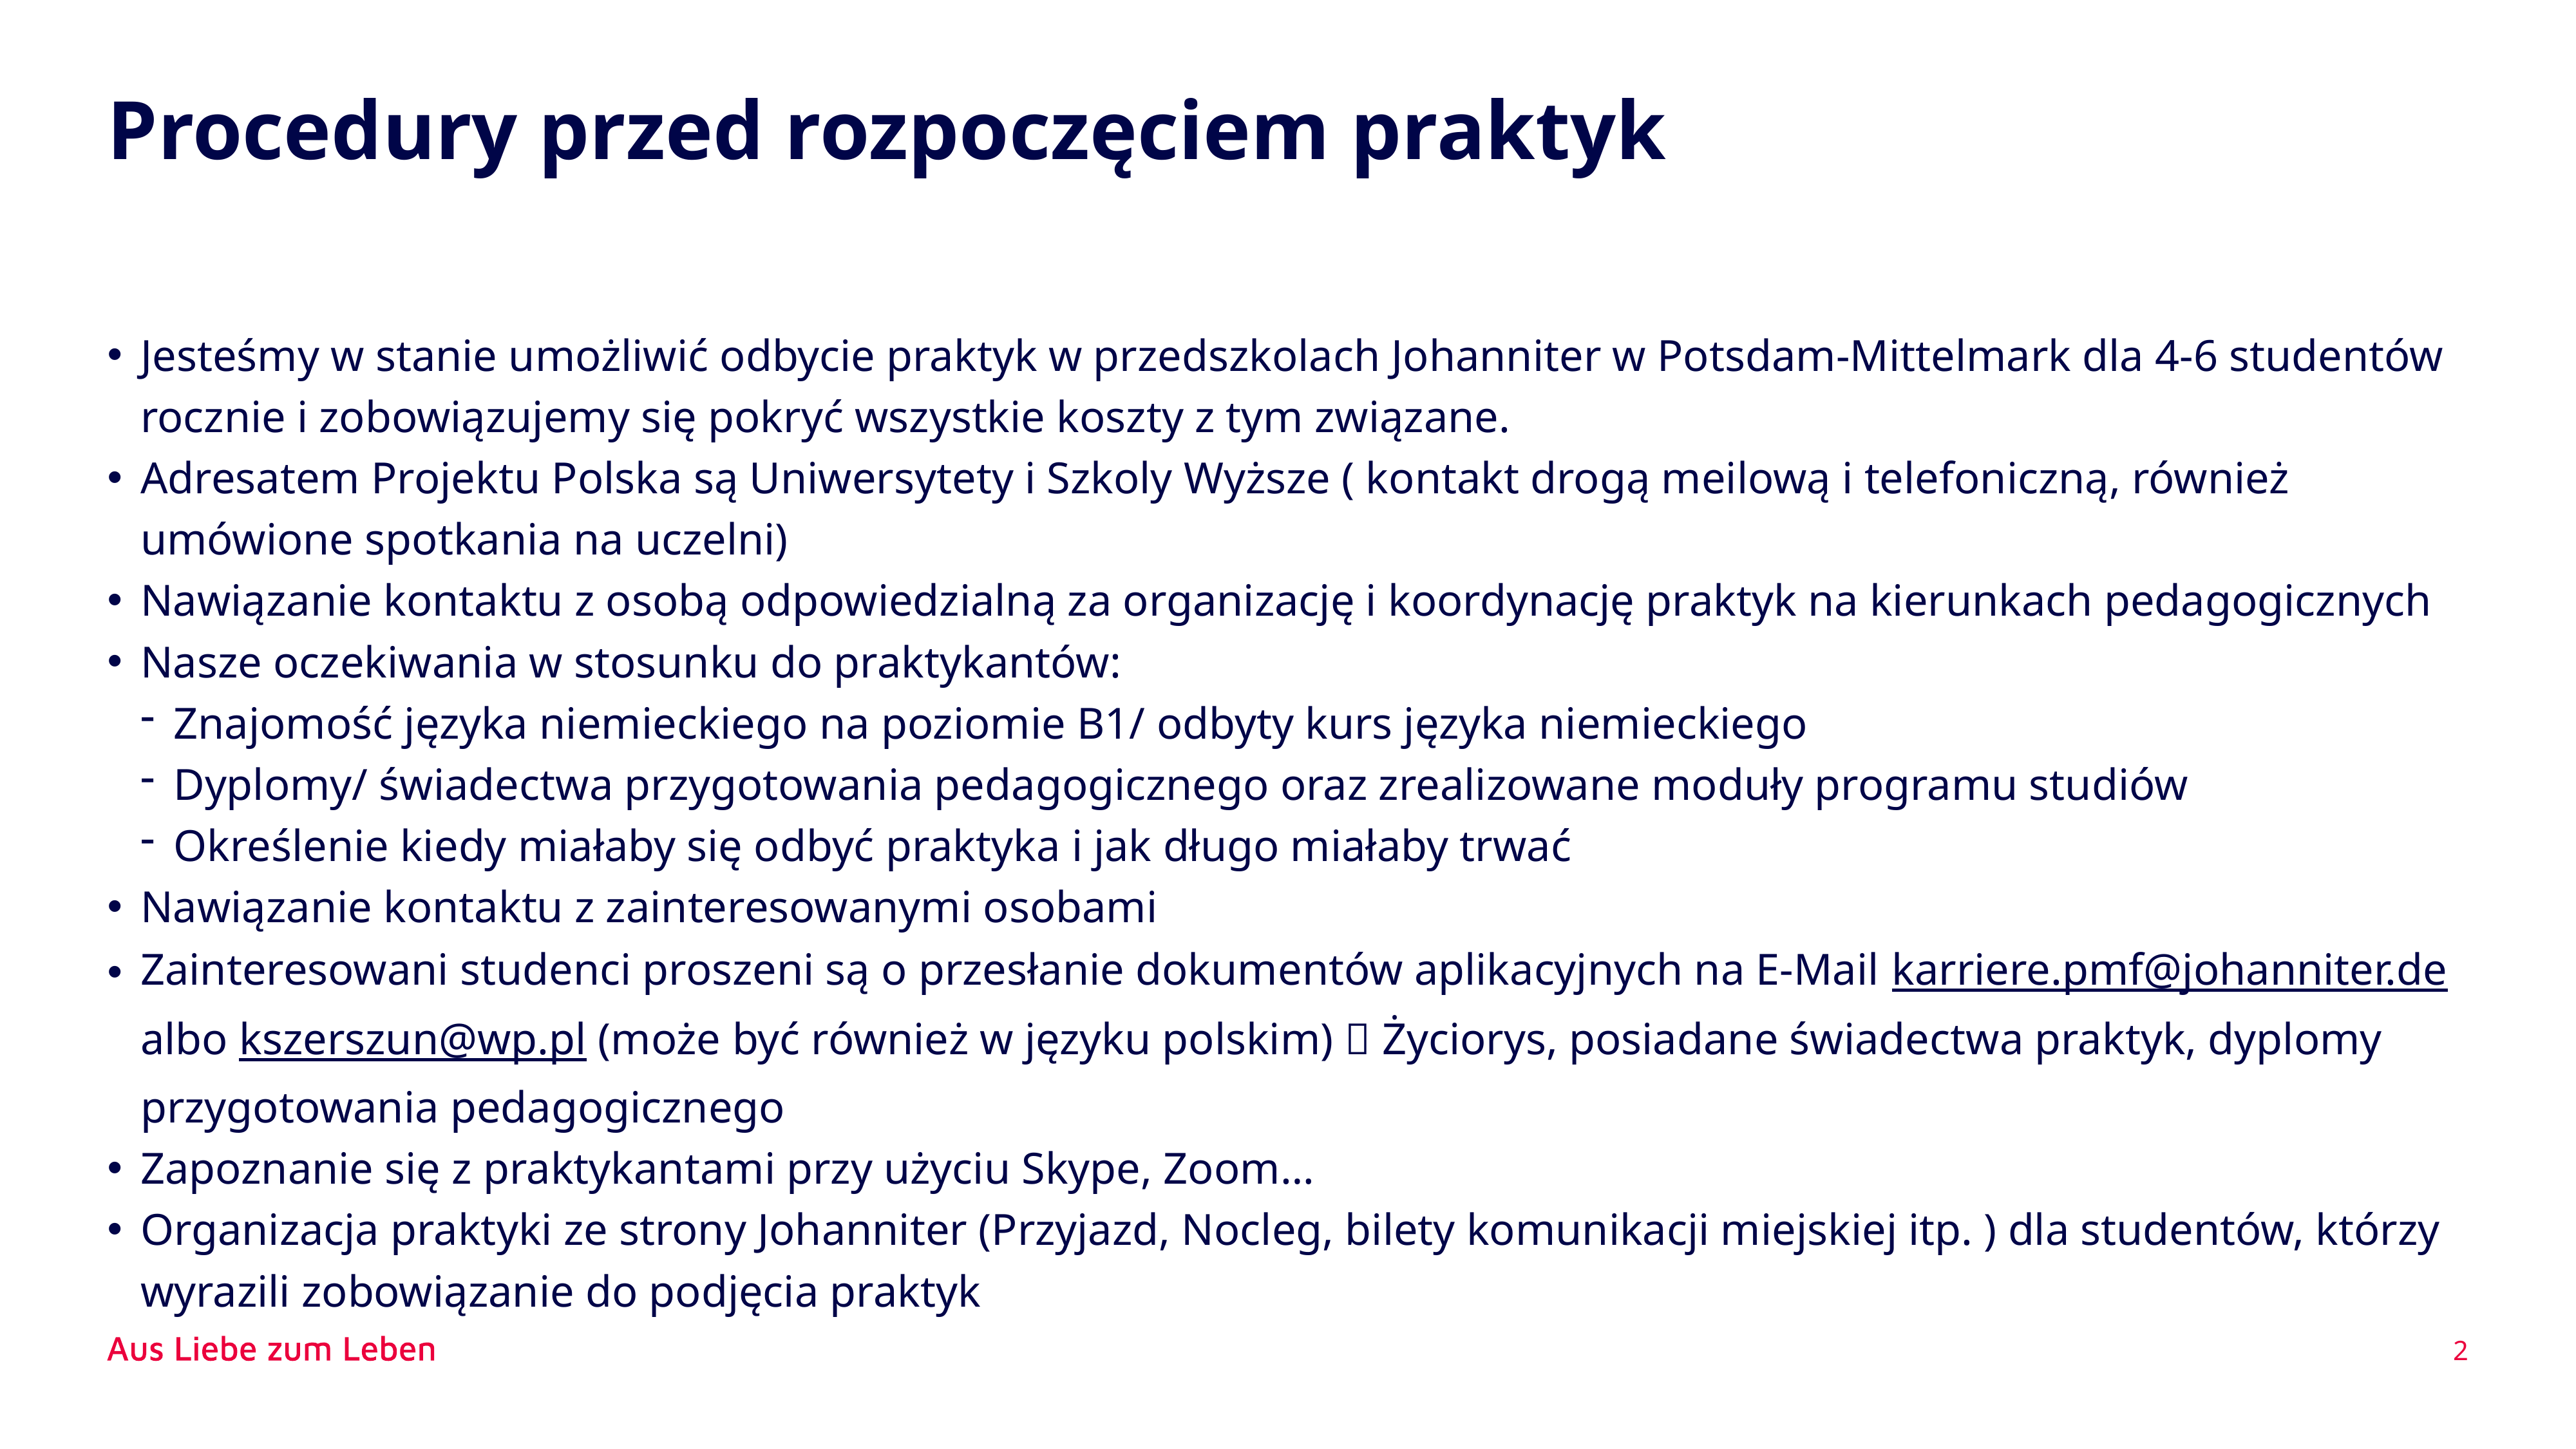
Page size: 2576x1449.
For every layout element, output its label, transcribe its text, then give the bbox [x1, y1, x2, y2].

list Jesteśmy w stanie umożliwić odbycie praktyk w przedszkolach Johanniter w Potsdam-Mittelmark dla 4-6 studentów rocznie i zobowiązujemy się pokryć wszystkie koszty z tym związane. Adresatem Projektu Polska są Uniwersytety i Szkoly Wyższe ( kontakt drogą meilową i telefoniczną, również umówione spotkania na uczelni) Nawiązanie kontaktu z osobą odpowiedzialną za organizację i koordynację praktyk na kierunkach pedagogicznych Nasze oczekiwania w stosunku do praktykantów: Znajomość języka niemieckiego na poziomie B1/ odbyty kurs języka niemieckiego Dyplomy/ świadectwa przygotowania pedagogicznego oraz zrealizowane moduły programu studiów Określenie kiedy miałaby się odbyć praktyka i jak długo miałaby trwać Nawiązanie kontaktu z zainteresowanymi osobami Zainteresowani studenci proszeni są o przesłanie dokumentów aplikacyjnych na E-Mail karriere.pmf@johanniter.de albo kszerszun@wp.pl (może być również w języku polskim)  Życiorys, posiadane świadectwa praktyk, dyplomy przygotowania pedagogicznego Zapoznanie się z praktykantami przy użyciu Skype, Zoom… Organizacja praktyki ze strony Johanniter (Przyjazd, Nocleg, bilety komunikacji miejskiej itp. ) dla studentów, którzy wyrazili zobowiązanie do podjęcia praktyk [107, 318, 2469, 1296]
slide_number 2 [2354, 1334, 2469, 1379]
title Procedury przed rozpoczęciem praktyk [107, 84, 2469, 287]
